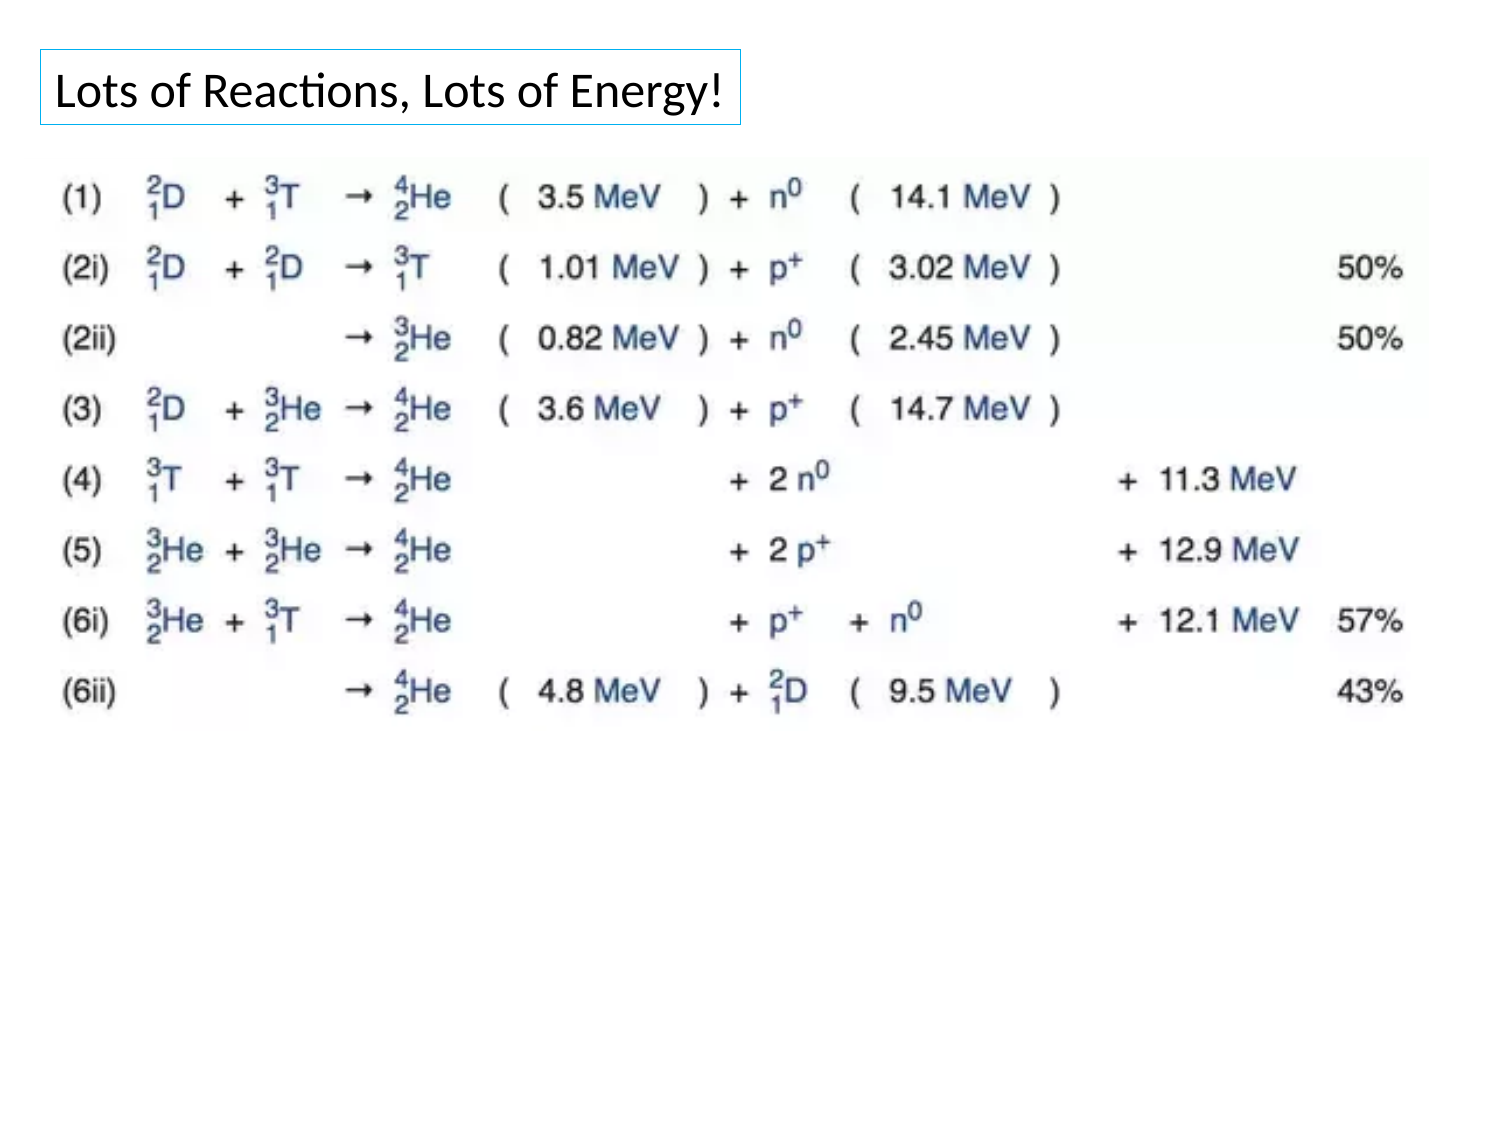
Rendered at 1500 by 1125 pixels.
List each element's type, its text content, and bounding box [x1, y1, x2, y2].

picture [24, 157, 1429, 732]
text_box Lots of Reactions, Lots of Energy! [40, 49, 741, 125]
